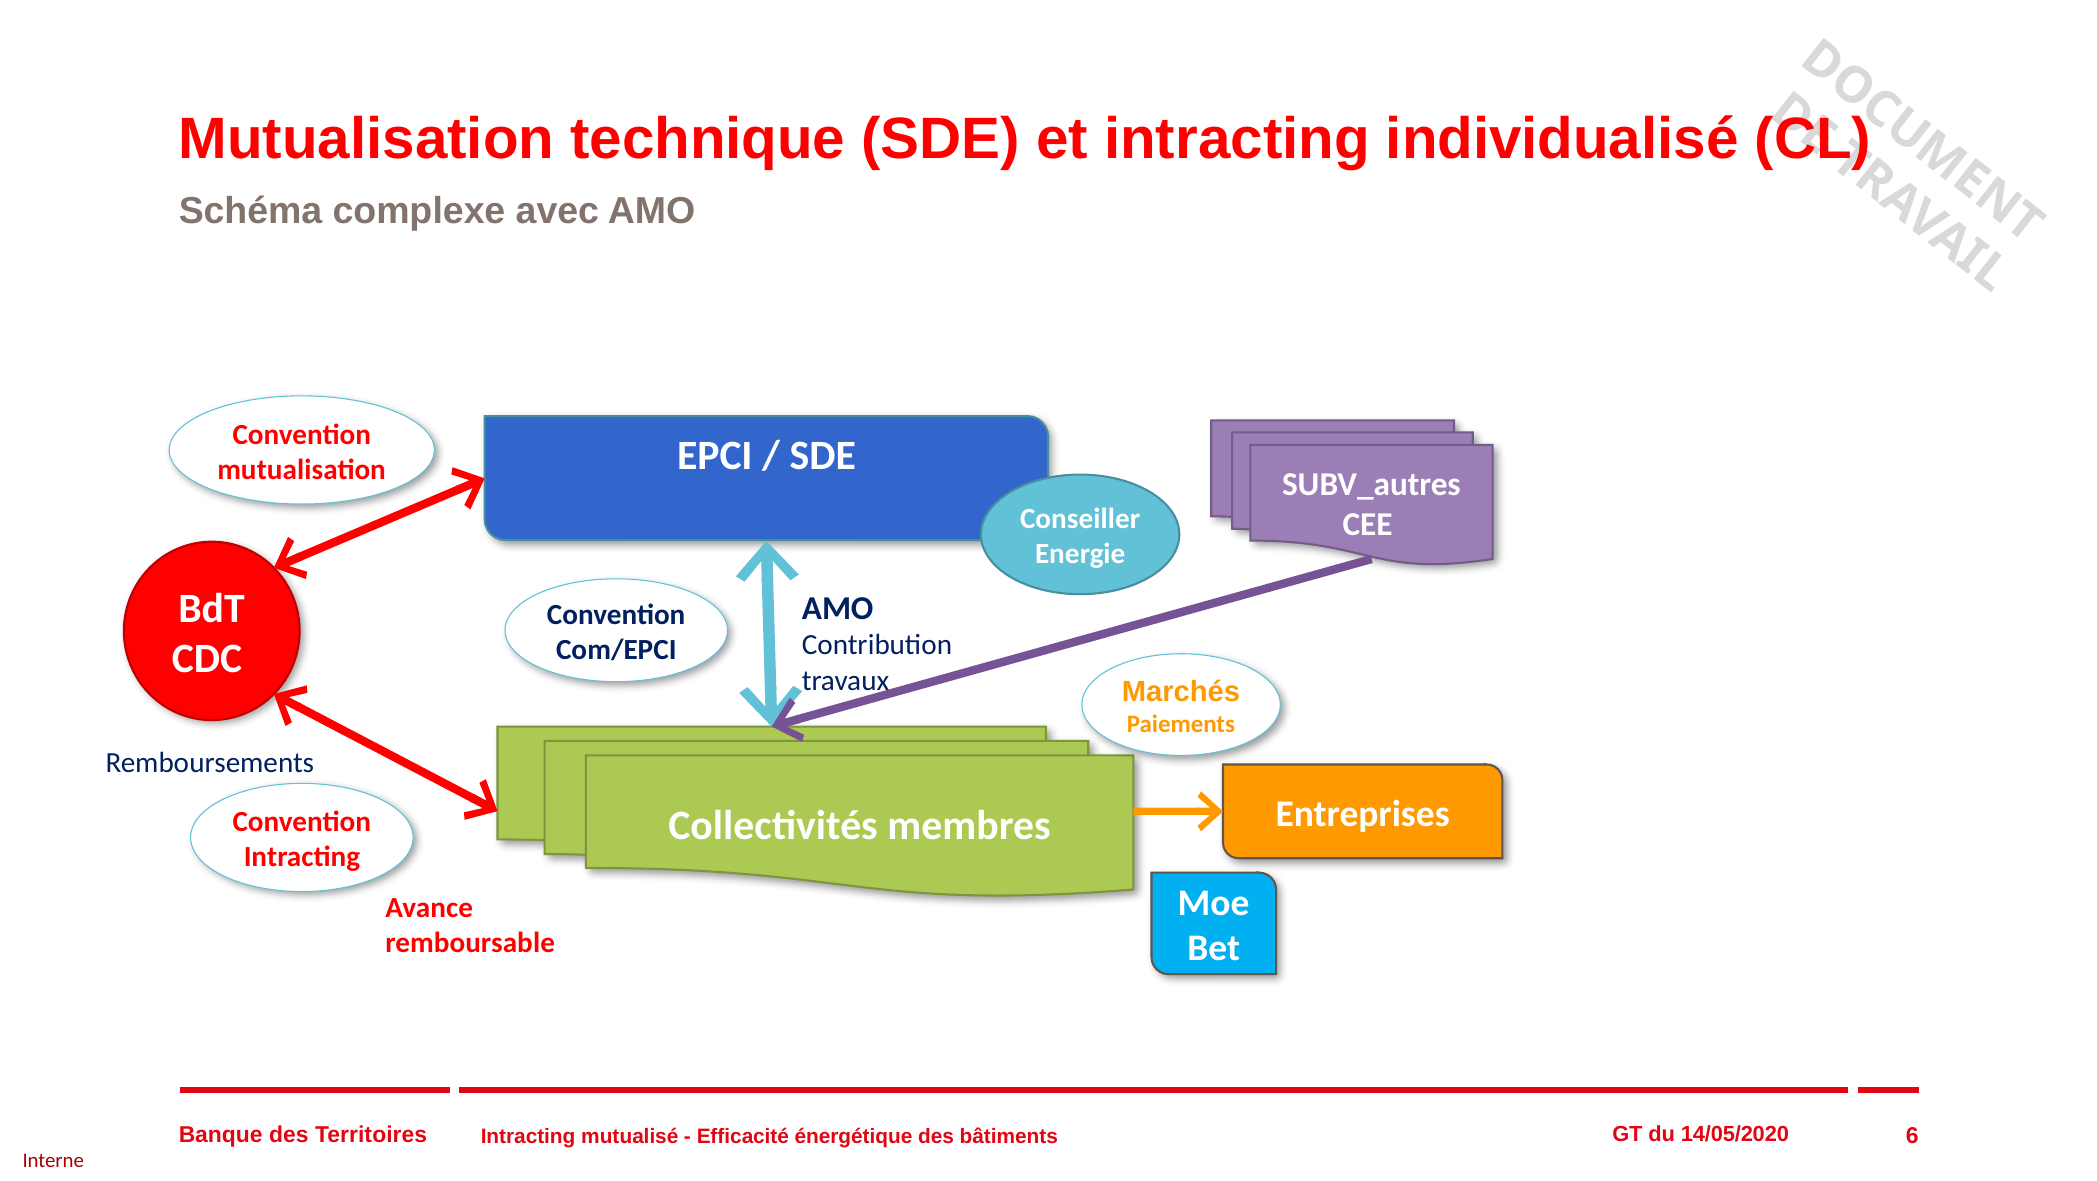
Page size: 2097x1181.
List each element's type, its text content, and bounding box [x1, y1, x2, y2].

slide_number 6 [1815, 1119, 1934, 1150]
footer Intracting mutualisé - Efficacité énergétique des bâtiments [465, 1120, 1293, 1150]
list Schéma complexe avec AMO [163, 184, 1919, 244]
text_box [99, 395, 1503, 975]
title Mutualisation technique (SDE) et intracting individualisé (CL) [163, 100, 1919, 178]
